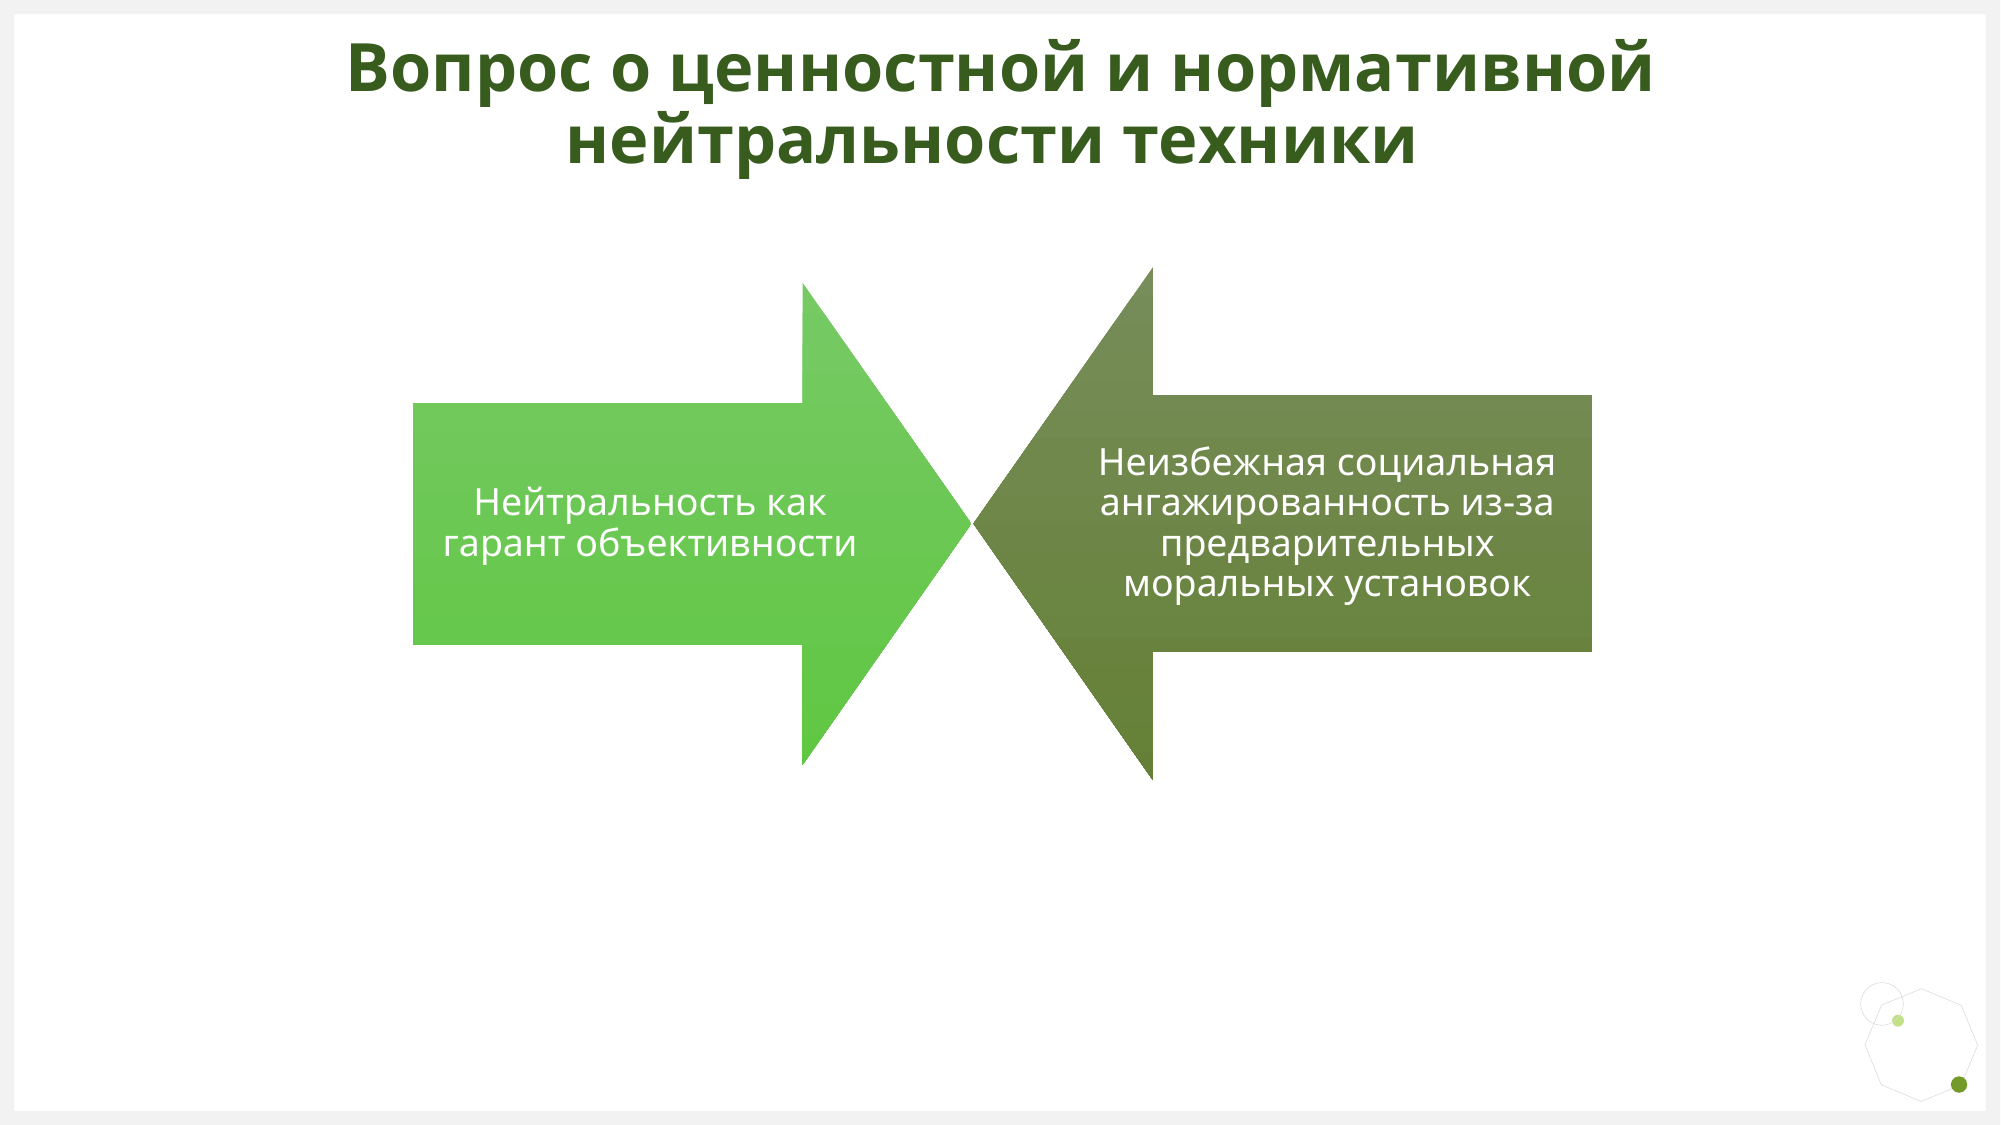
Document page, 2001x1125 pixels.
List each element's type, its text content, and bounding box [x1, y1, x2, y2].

title Вопрос о ценностной и нормативной нейтральности техники [70, 70, 1932, 142]
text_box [413, 267, 1592, 781]
